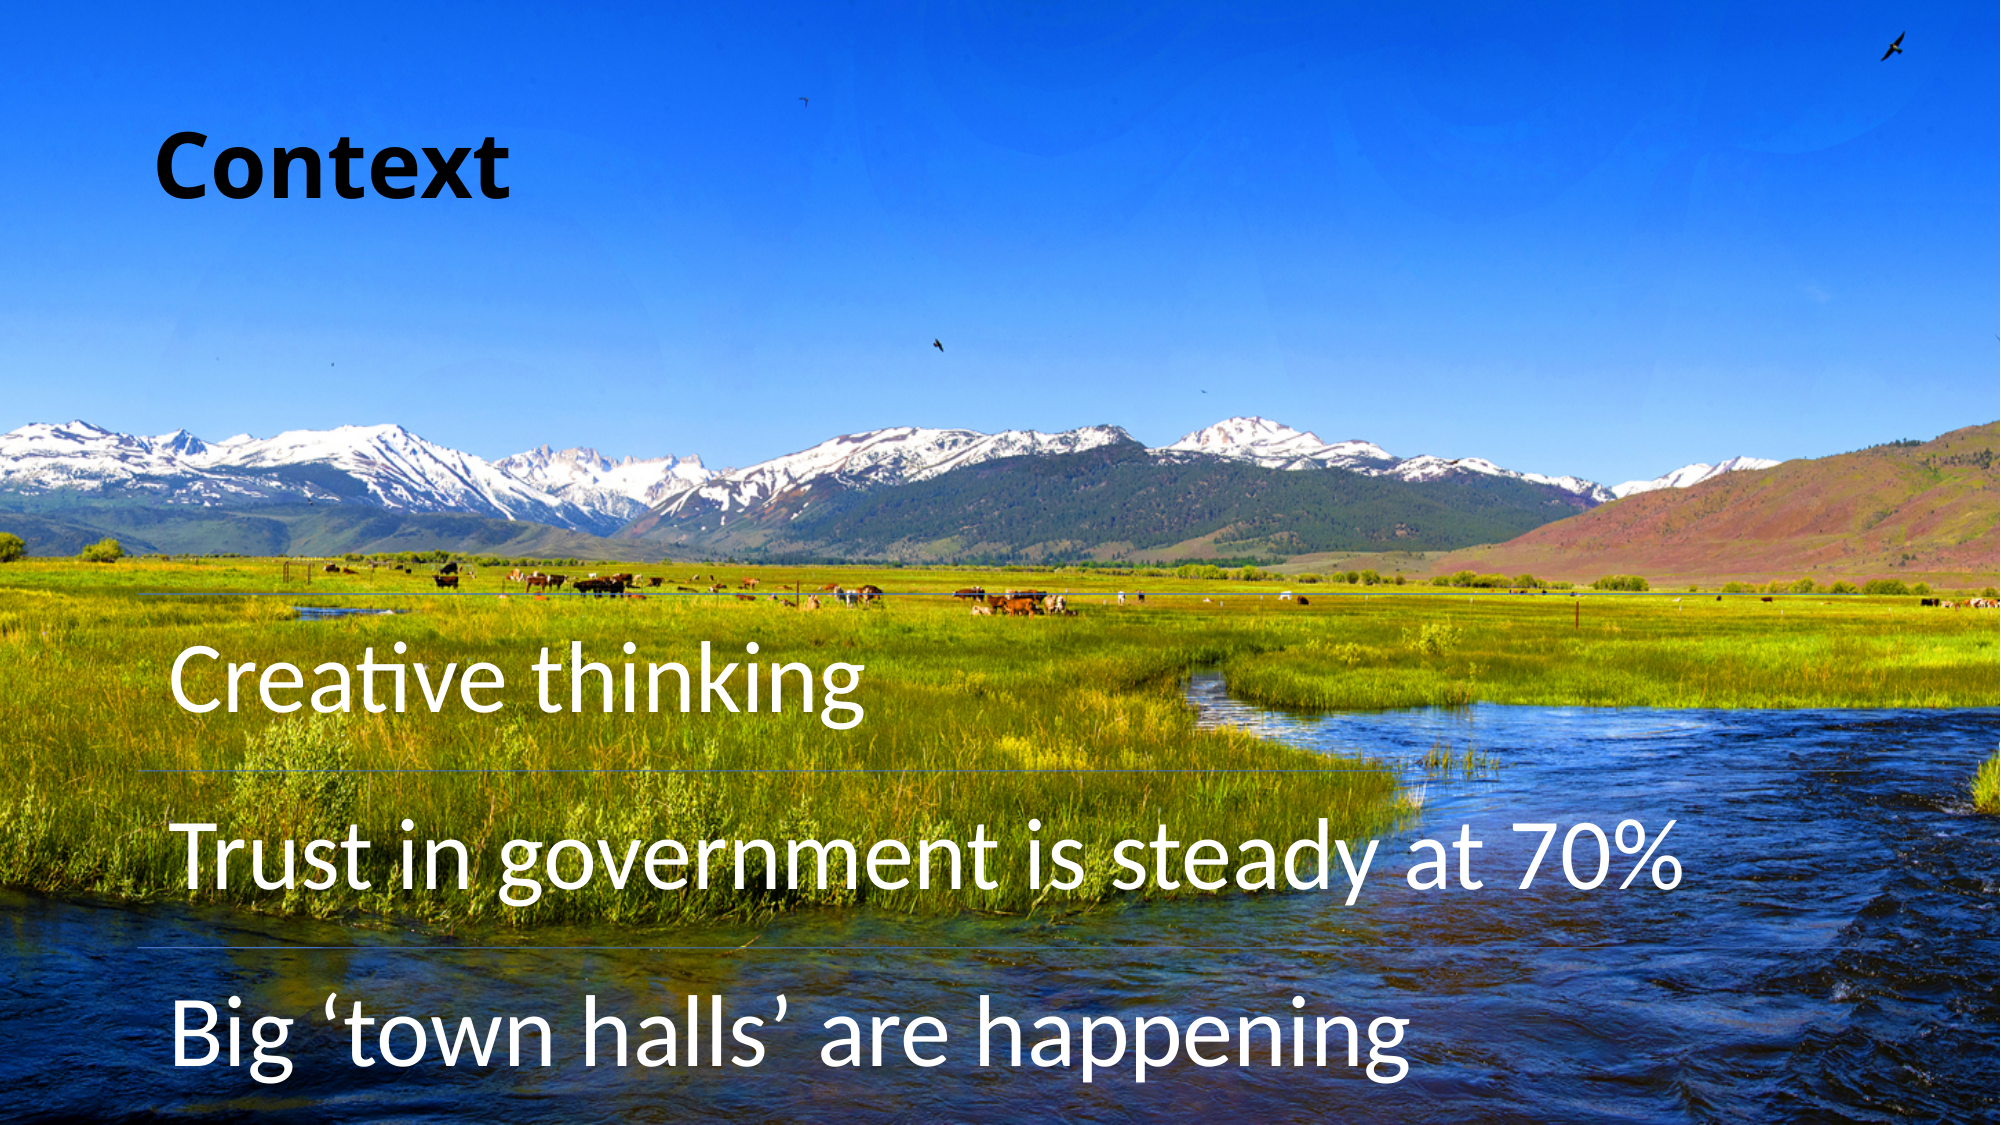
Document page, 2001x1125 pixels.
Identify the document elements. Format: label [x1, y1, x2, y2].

list [137, 593, 1863, 1125]
picture [0, 0, 2000, 1125]
